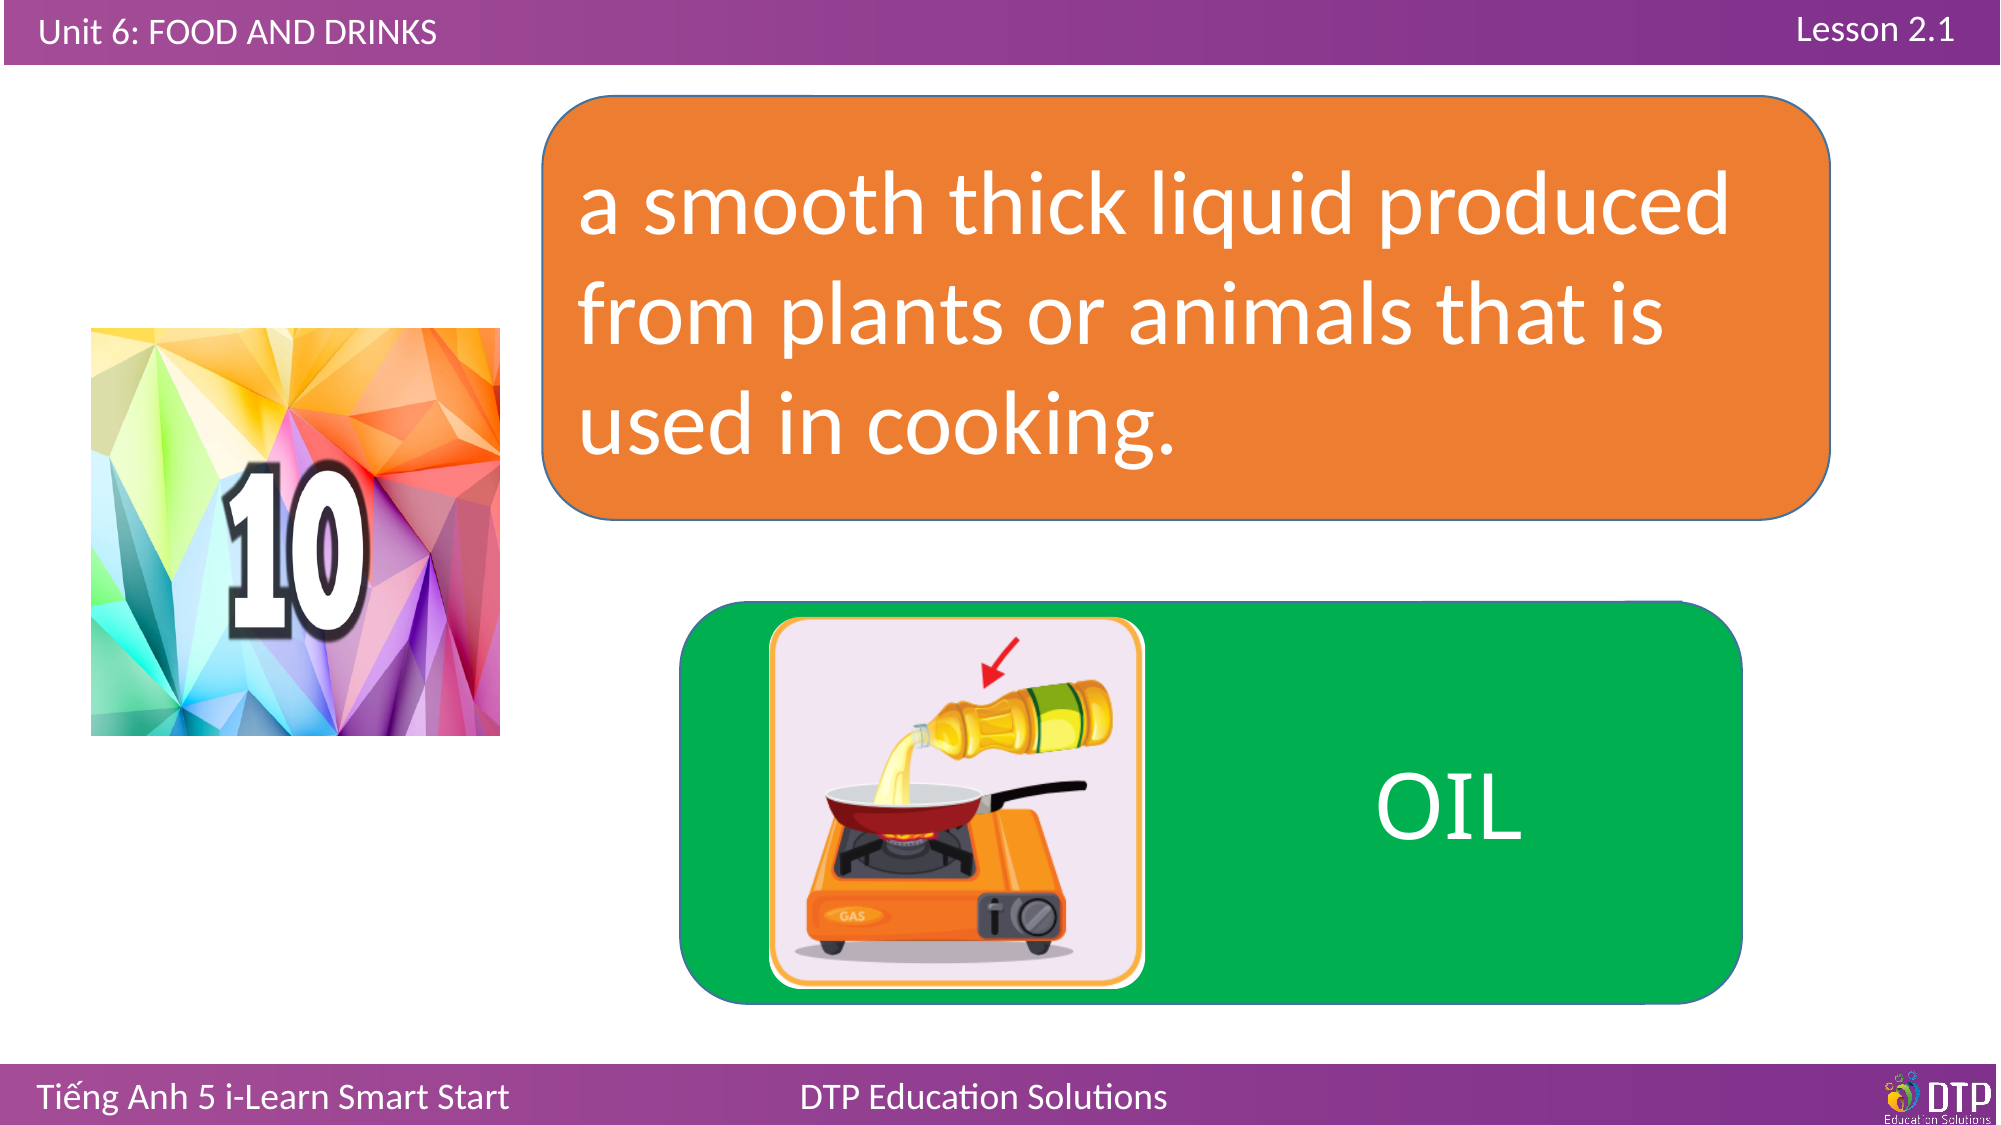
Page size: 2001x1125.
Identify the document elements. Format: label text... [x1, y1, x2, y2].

picture [0, 1064, 1996, 1125]
text_box a smooth thick liquid produced from plants or animals that is used in cooking. [541, 94, 1831, 521]
text_box OIL [679, 600, 1743, 1005]
picture [768, 616, 1146, 990]
picture [4, 0, 2000, 65]
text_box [90, 328, 501, 737]
